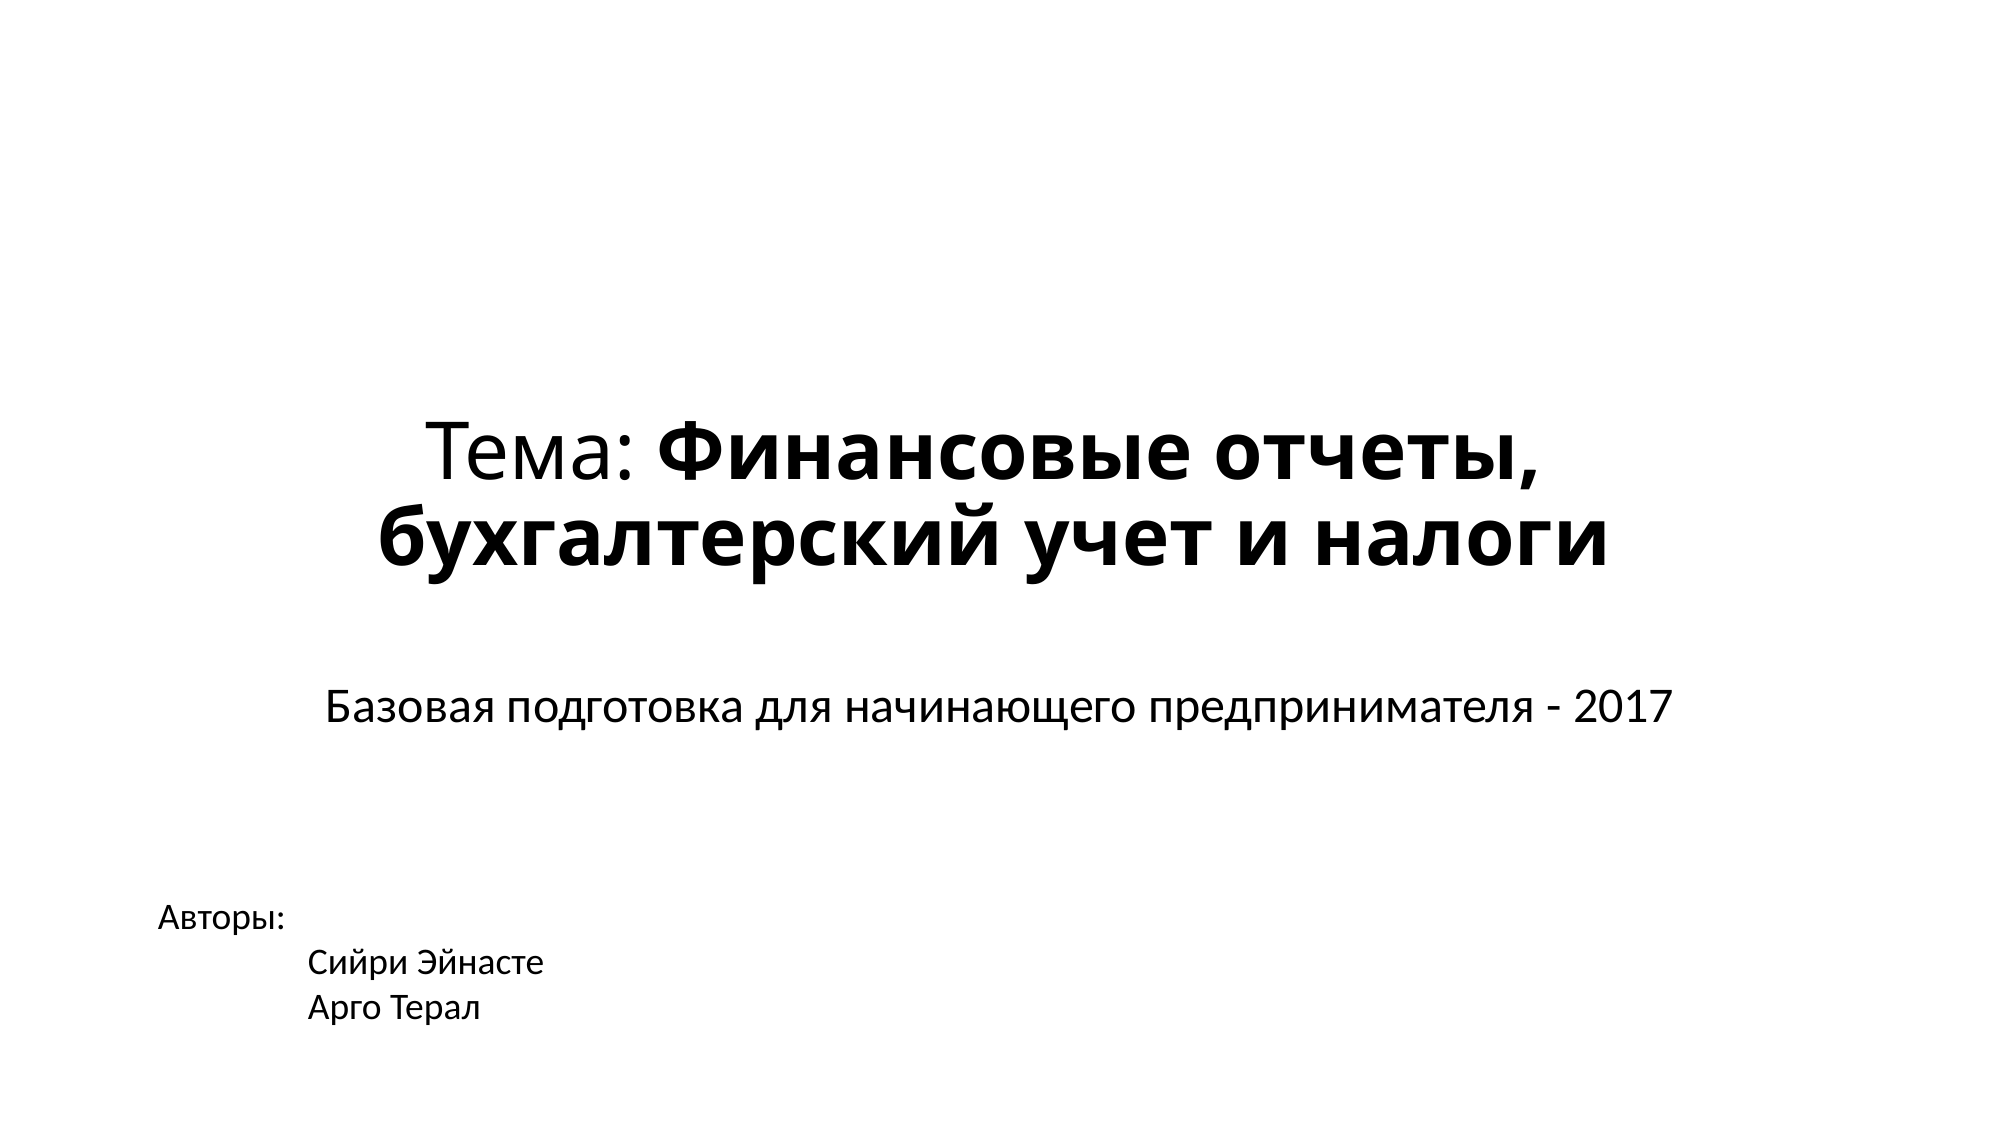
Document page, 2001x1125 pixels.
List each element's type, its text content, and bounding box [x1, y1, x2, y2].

title Тема: Финансовые отчеты, бухгалтерский учет и налоги [314, 349, 1674, 590]
text_box Авторы: Сийри Эйнасте Арго Терал [143, 885, 1144, 1035]
subtitle Базовая подготовка для начинающего предпринимателя - 2017 [249, 590, 1750, 863]
